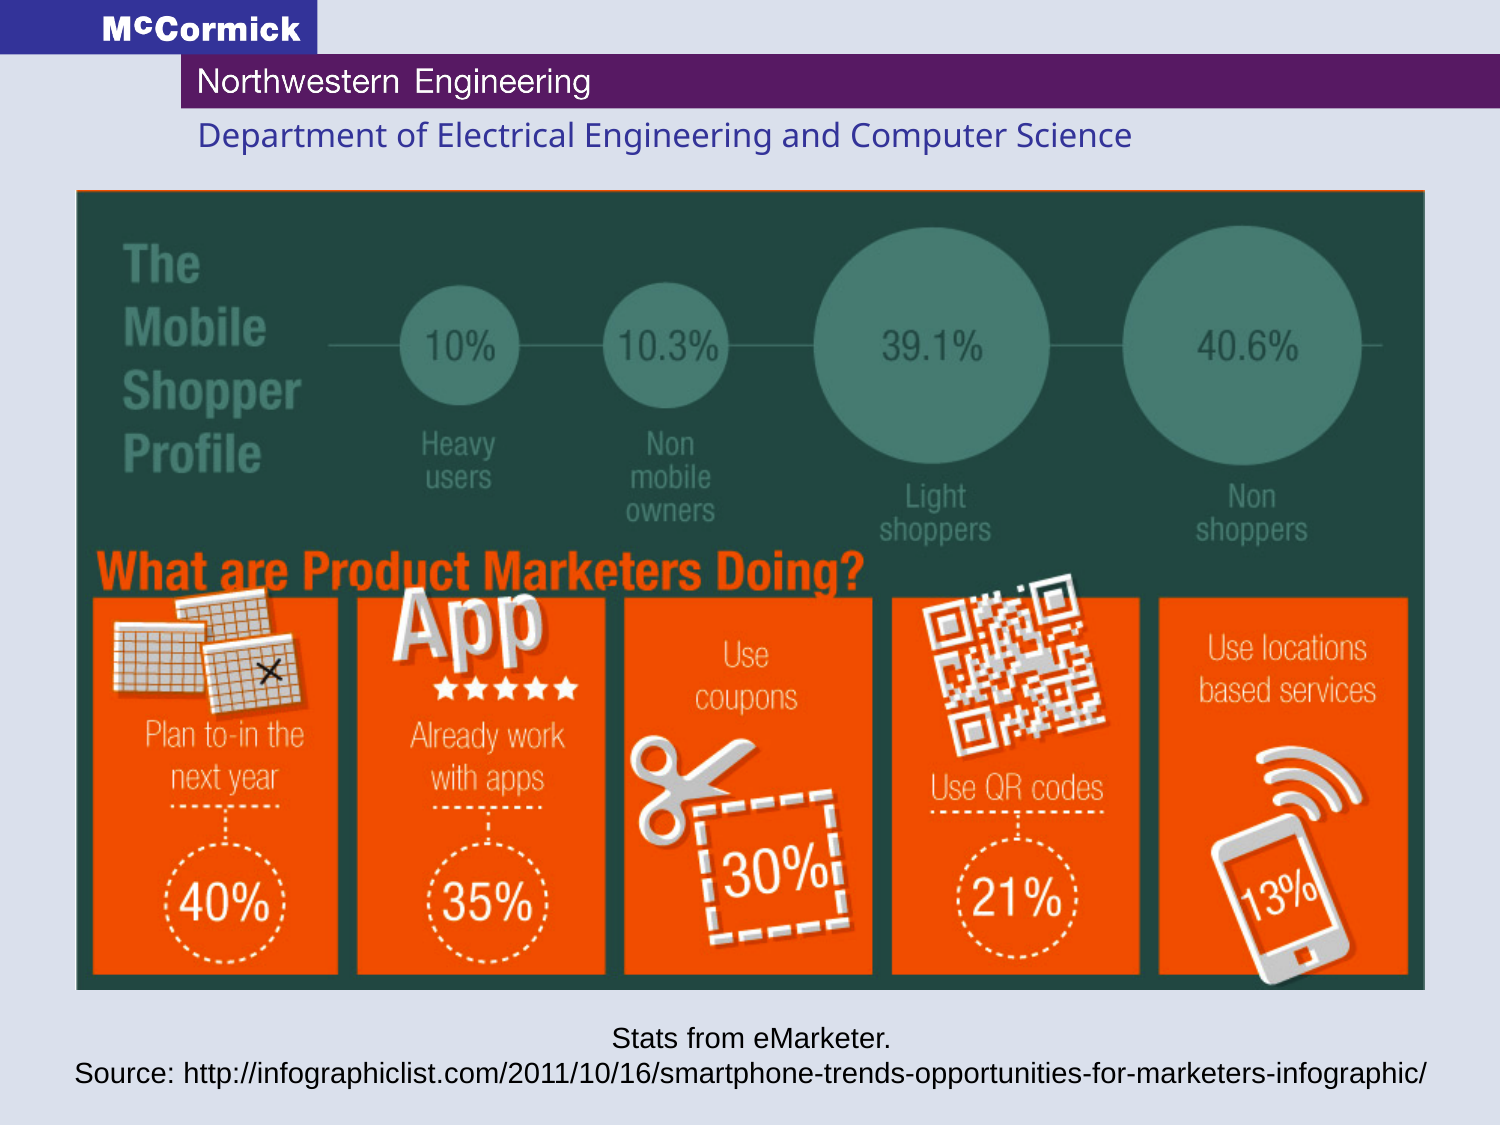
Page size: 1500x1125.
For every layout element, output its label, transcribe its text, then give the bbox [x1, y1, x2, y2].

picture [74, 190, 1426, 990]
picture [199, 68, 595, 100]
picture [96, 9, 681, 55]
text_box Stats from eMarketer. Source: http://infographiclist.com/2011/10/16/smartphone-trends-opportunities-for-marketers-infographic/ [59, 1012, 1445, 1098]
